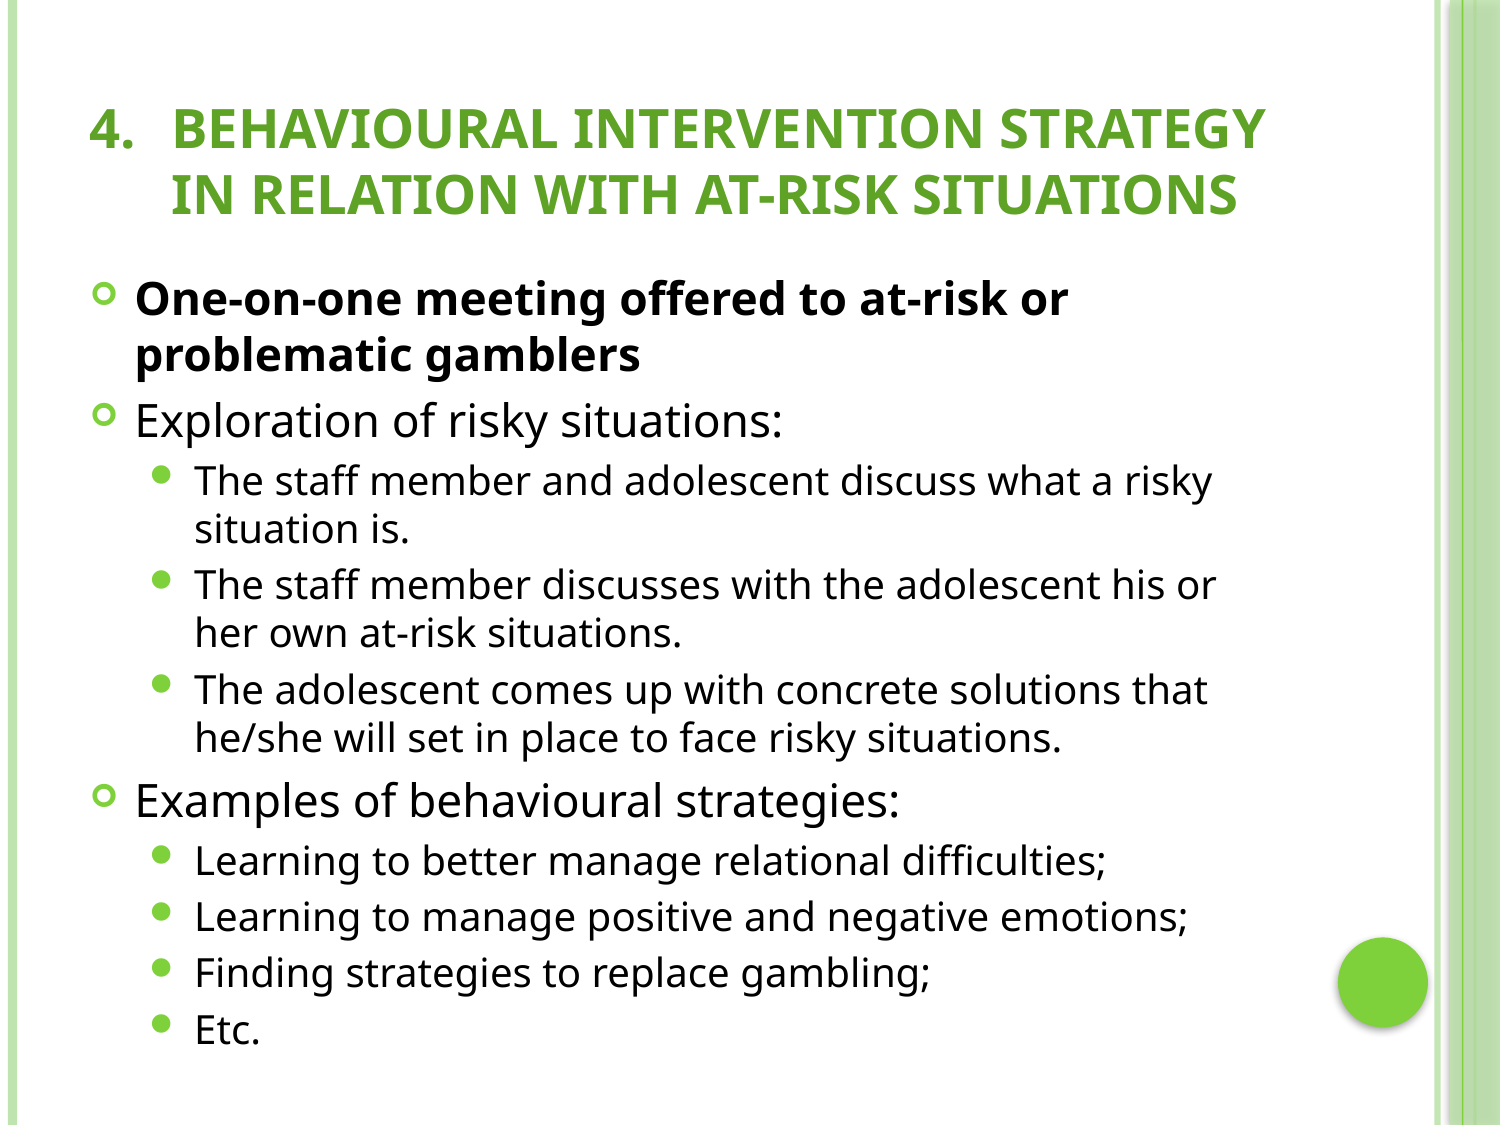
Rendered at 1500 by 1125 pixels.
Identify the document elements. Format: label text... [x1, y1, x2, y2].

title Behavioural intervention strategy in relation with at-risk situations [75, 45, 1300, 233]
list One-on-one meeting offered to at-risk or problematic gamblers Exploration of risky situations: The staff member and adolescent discuss what a risky situation is. The staff member discusses with the adolescent his or her own at-risk situations. The adolescent comes up with concrete solutions that he/she will set in place to face risky situations. Examples of behavioural strategies: Learning to better manage relational difficulties; Learning to manage positive and negative emotions; Finding strategies to replace gambling; Etc. [75, 262, 1300, 1062]
